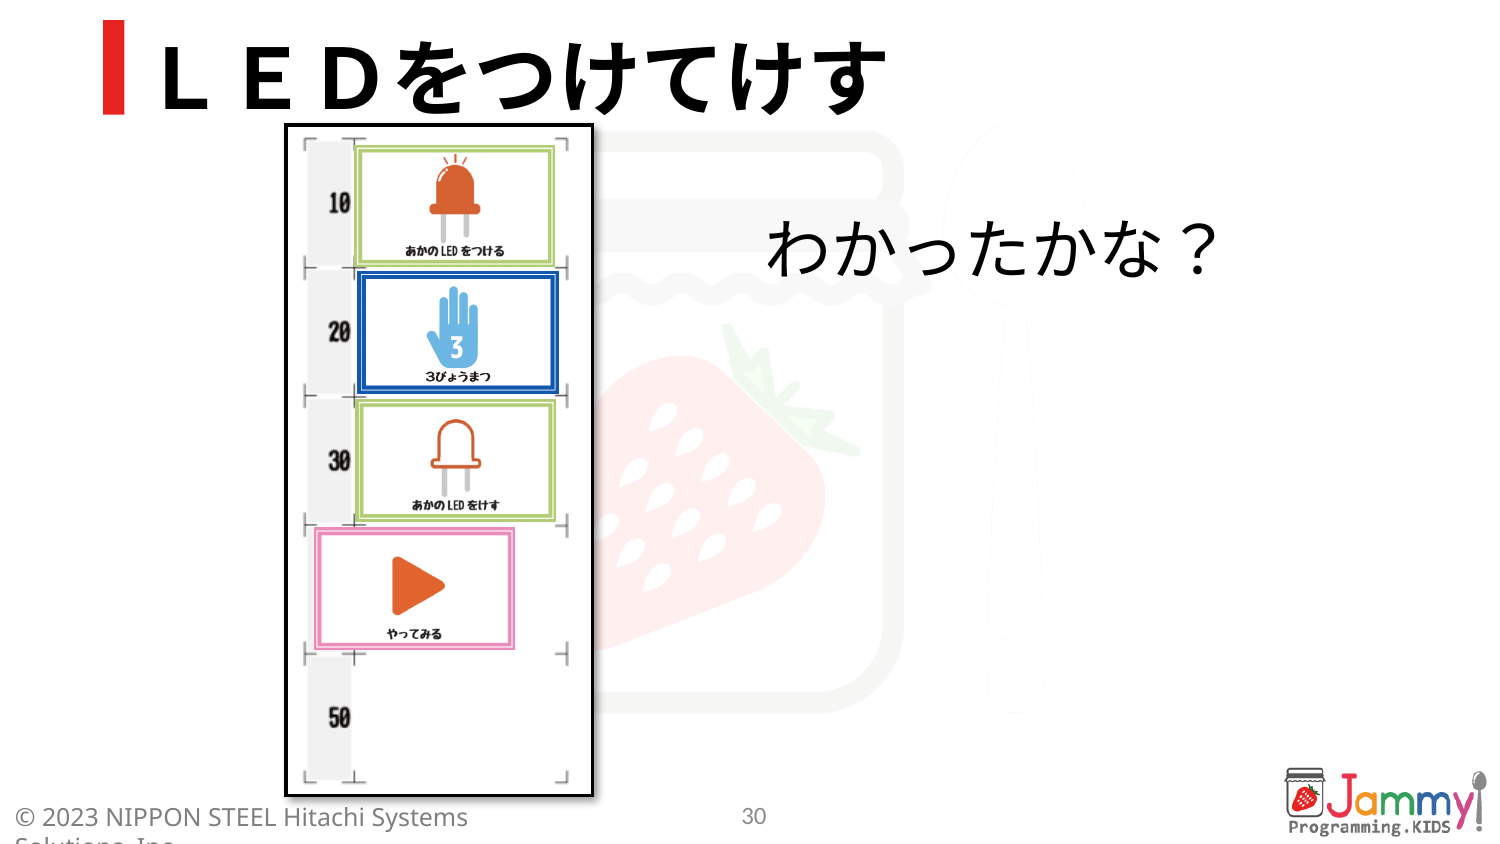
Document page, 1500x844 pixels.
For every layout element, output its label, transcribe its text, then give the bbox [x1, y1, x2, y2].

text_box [287, 126, 592, 795]
picture [1281, 763, 1490, 837]
title ＬＥＤをつけてけす [124, 22, 1397, 113]
list わかったかな？ [750, 209, 1397, 760]
slide_number 30 [585, 794, 923, 835]
